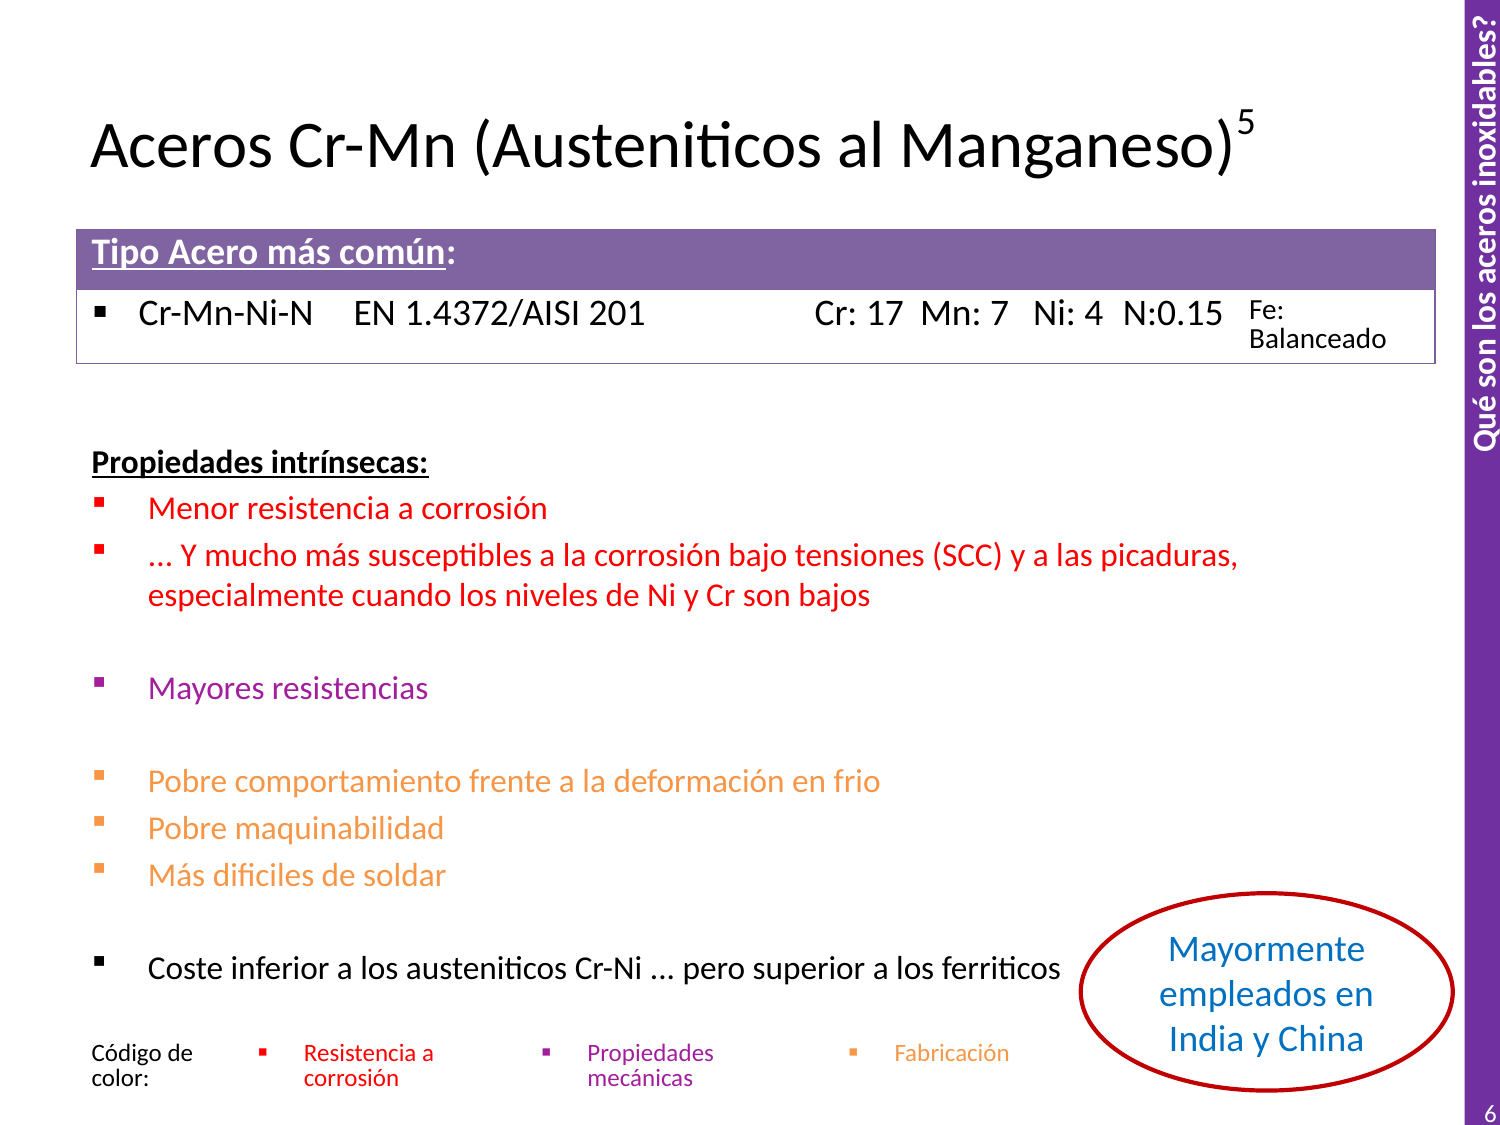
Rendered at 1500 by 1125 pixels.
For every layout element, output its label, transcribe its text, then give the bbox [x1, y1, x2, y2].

title Aceros Cr-Mn (Austeniticos al Manganeso)5 [75, 45, 1425, 233]
table_cell Fe: Balanceado [1234, 290, 1434, 363]
table_cell Cr: 17 [807, 290, 912, 363]
table_cell EN 1.4372/AISI 201 [338, 290, 807, 363]
text_box Mayormente empleados en India y China [1078, 891, 1455, 1093]
table_cell Cr-Mn-Ni-N [77, 290, 338, 363]
table_cell Ni: 4 [1026, 290, 1115, 363]
table_cell N:0.15 [1115, 290, 1234, 363]
table_header Fabricación [833, 1035, 1352, 1100]
table_header Tipo Acero más común: [77, 230, 1434, 290]
slide_number 6 [1446, 1082, 1500, 1125]
table_header Resistencia a corrosión [242, 1035, 526, 1100]
list Propiedades intrínsecas: Menor resistencia a corrosión ... Y mucho más susceptibles a la corrosión bajo tensiones (SCC) y a las picaduras, especialmente cuando los niveles de Ni y Cr son bajos Mayores resistencias Pobre comportamiento frente a la deformación en frio Pobre maquinabilidad Más dificiles de soldar Coste inferior a los austeniticos Cr-Ni ... pero superior a los ferriticos [76, 432, 1427, 929]
table_header Propiedades mecánicas [526, 1035, 833, 1100]
table_cell Mn: 7 [912, 290, 1026, 363]
table_header Código de color: [77, 1035, 242, 1100]
